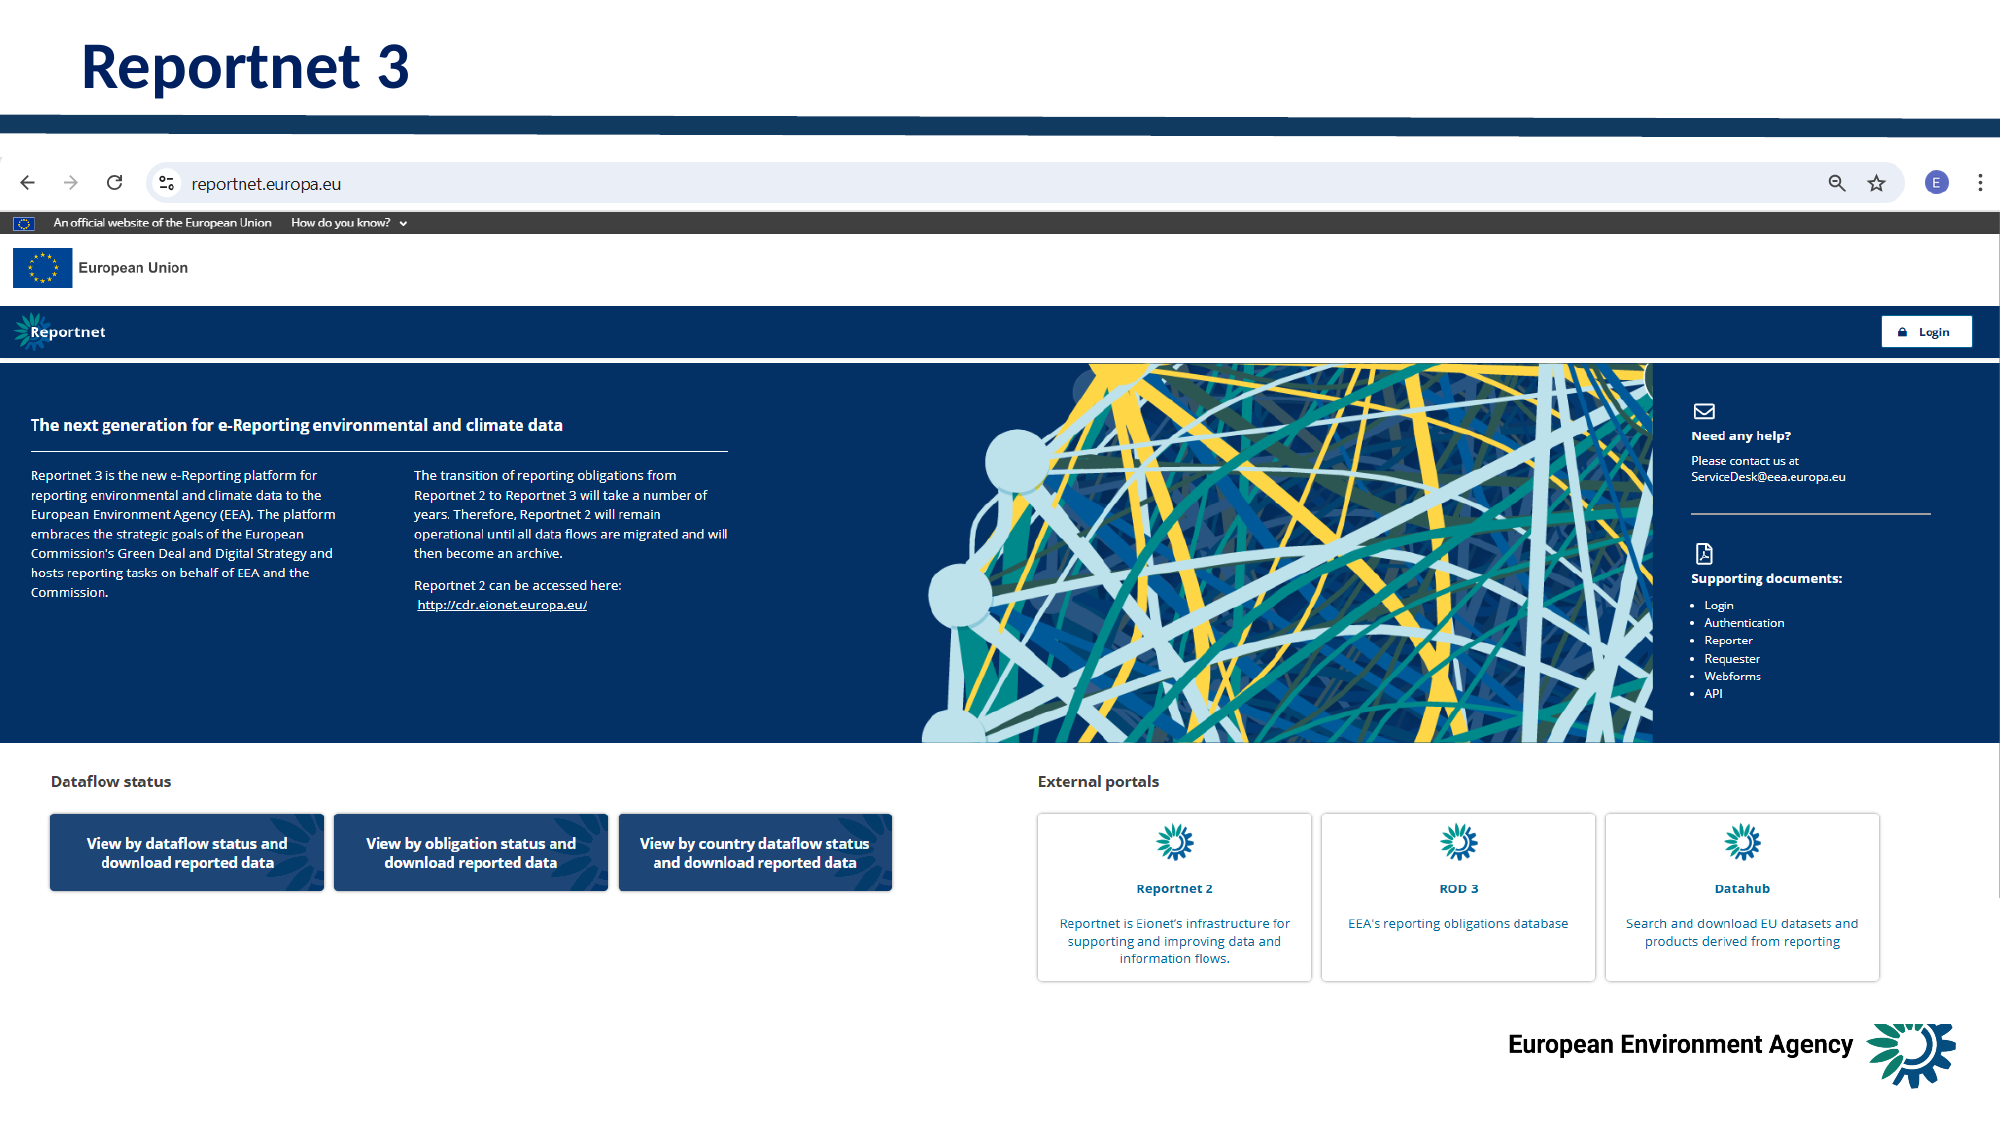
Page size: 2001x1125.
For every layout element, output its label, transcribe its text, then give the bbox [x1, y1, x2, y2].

text_box Reportnet 3 [66, 14, 1618, 110]
picture [0, 157, 2000, 1089]
